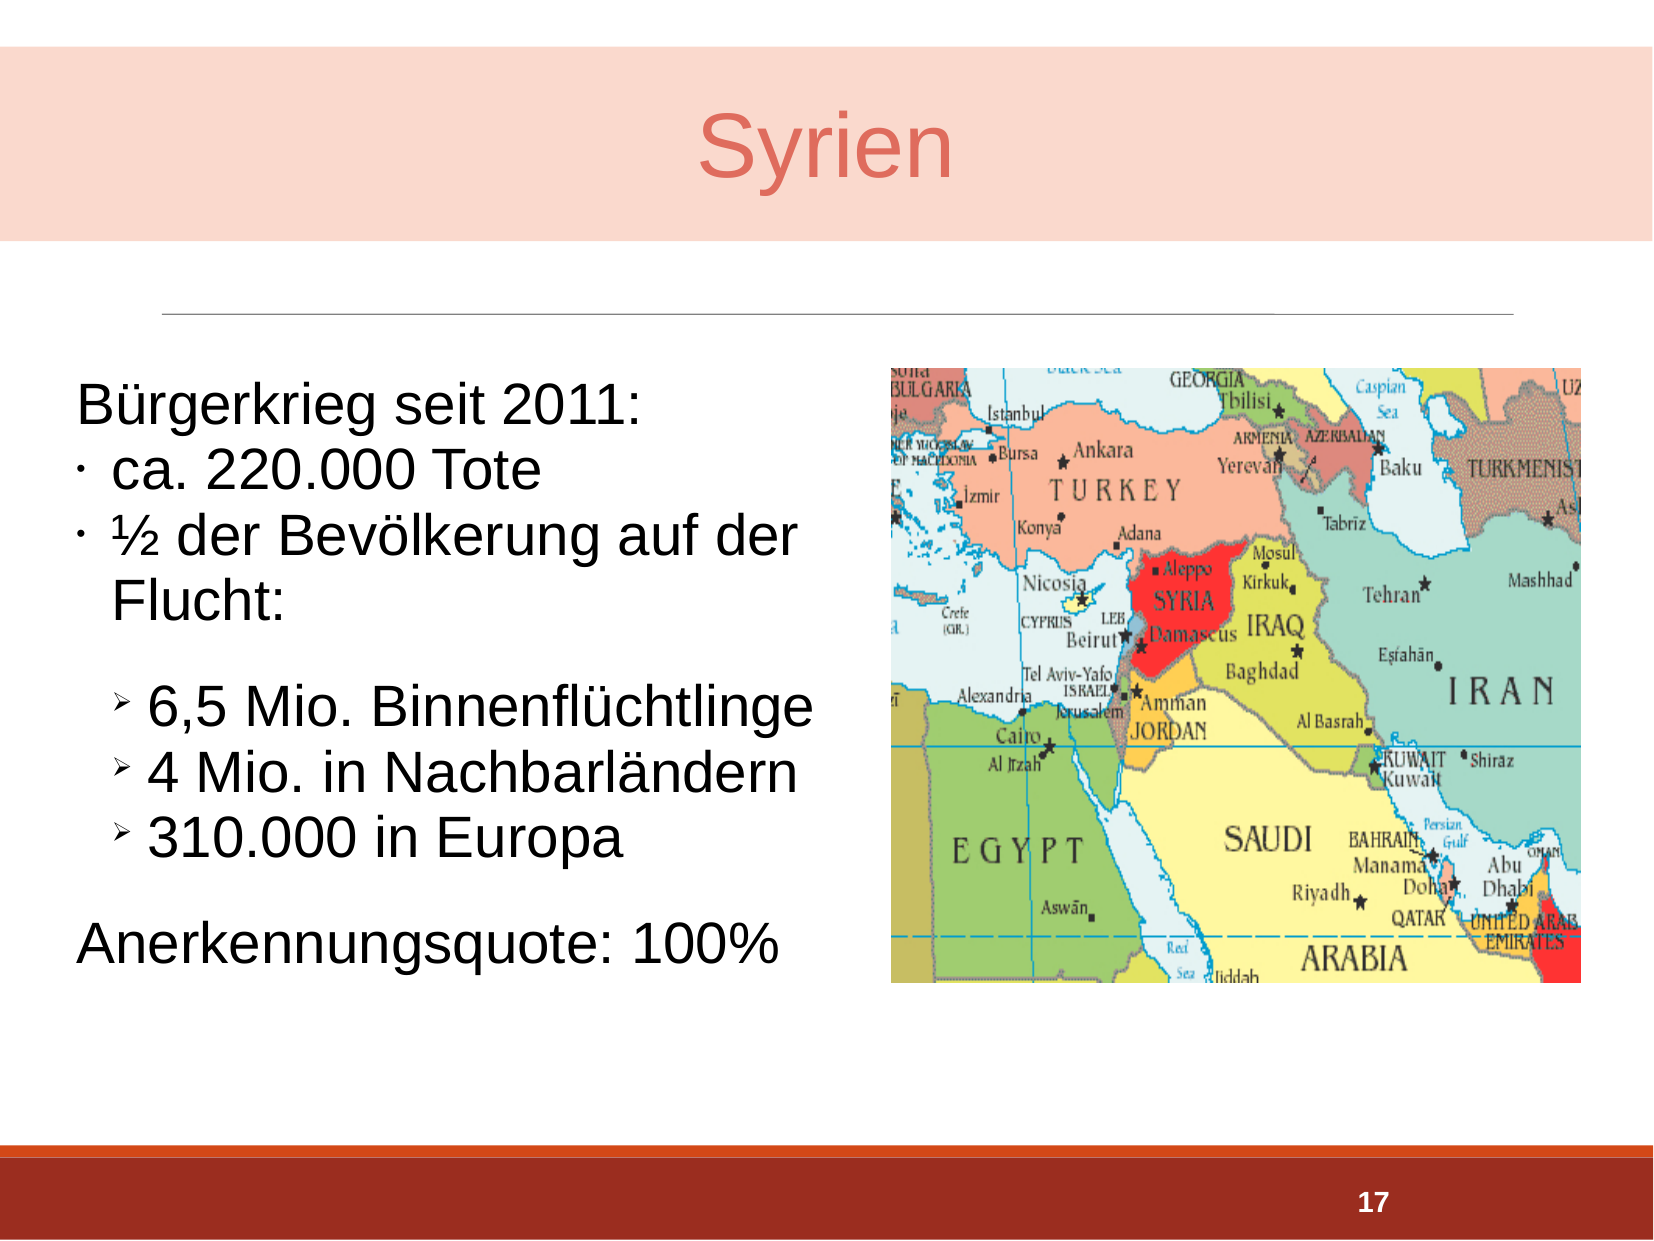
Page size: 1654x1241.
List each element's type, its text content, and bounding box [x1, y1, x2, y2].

text_box Syrien [0, 46, 1653, 242]
text_box 17 [1342, 1168, 1521, 1234]
picture [890, 367, 1581, 984]
text_box Bürgerkrieg seit 2011: ca. 220.000 Tote ½ der Bevölkerung auf der Flucht: 6,5 Mio. Binnenflüchtlinge 4 Mio. in Nachbarländern 310.000 in Europa Anerkennungsquote: 100% [76, 368, 888, 983]
